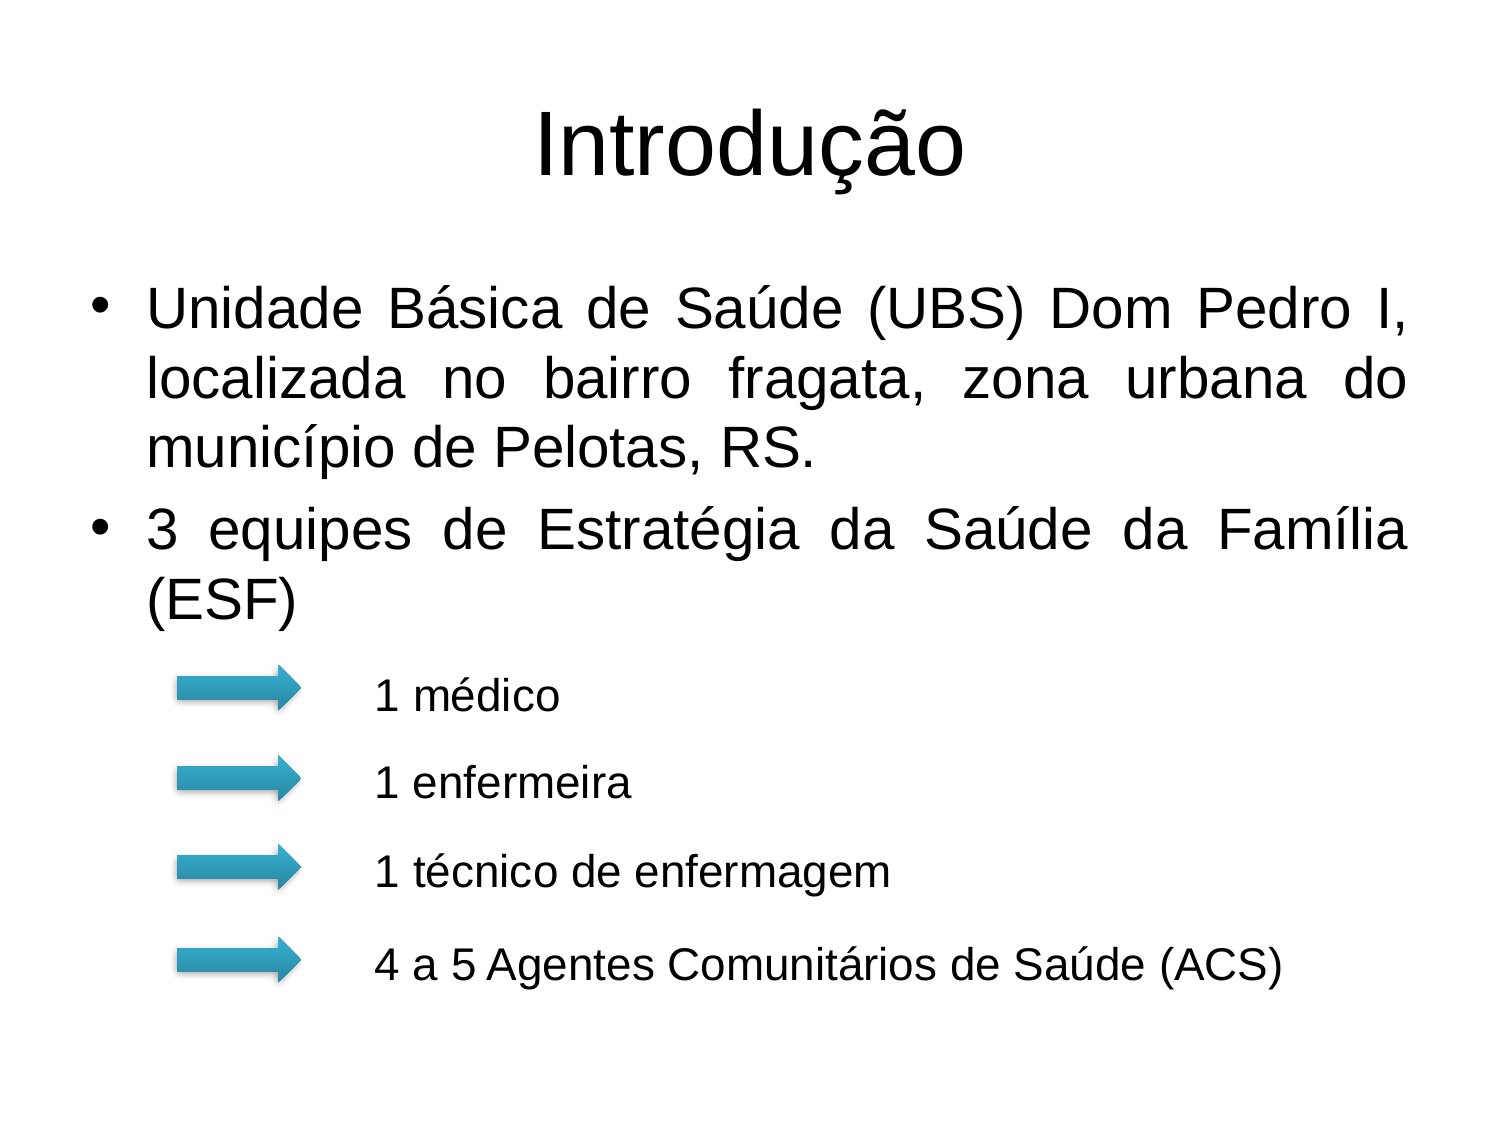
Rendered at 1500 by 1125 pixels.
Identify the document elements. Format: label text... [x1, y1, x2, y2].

text_box 4 a 5 Agentes Comunitários de Saúde (ACS) [360, 926, 1447, 997]
text_box 1 enfermeira [360, 745, 1306, 816]
text_box [177, 844, 302, 891]
text_box [177, 664, 302, 711]
text_box [177, 936, 302, 983]
list Unidade Básica de Saúde (UBS) Dom Pedro I, localizada no bairro fragata, zona urbana do município de Pelotas, RS. 3 equipes de Estratégia da Saúde da Família (ESF) [75, 262, 1425, 1005]
title Introdução [75, 45, 1425, 233]
text_box [177, 755, 302, 802]
text_box 1 técnico de enfermagem [360, 834, 1128, 904]
text_box 1 médico [360, 658, 1128, 729]
